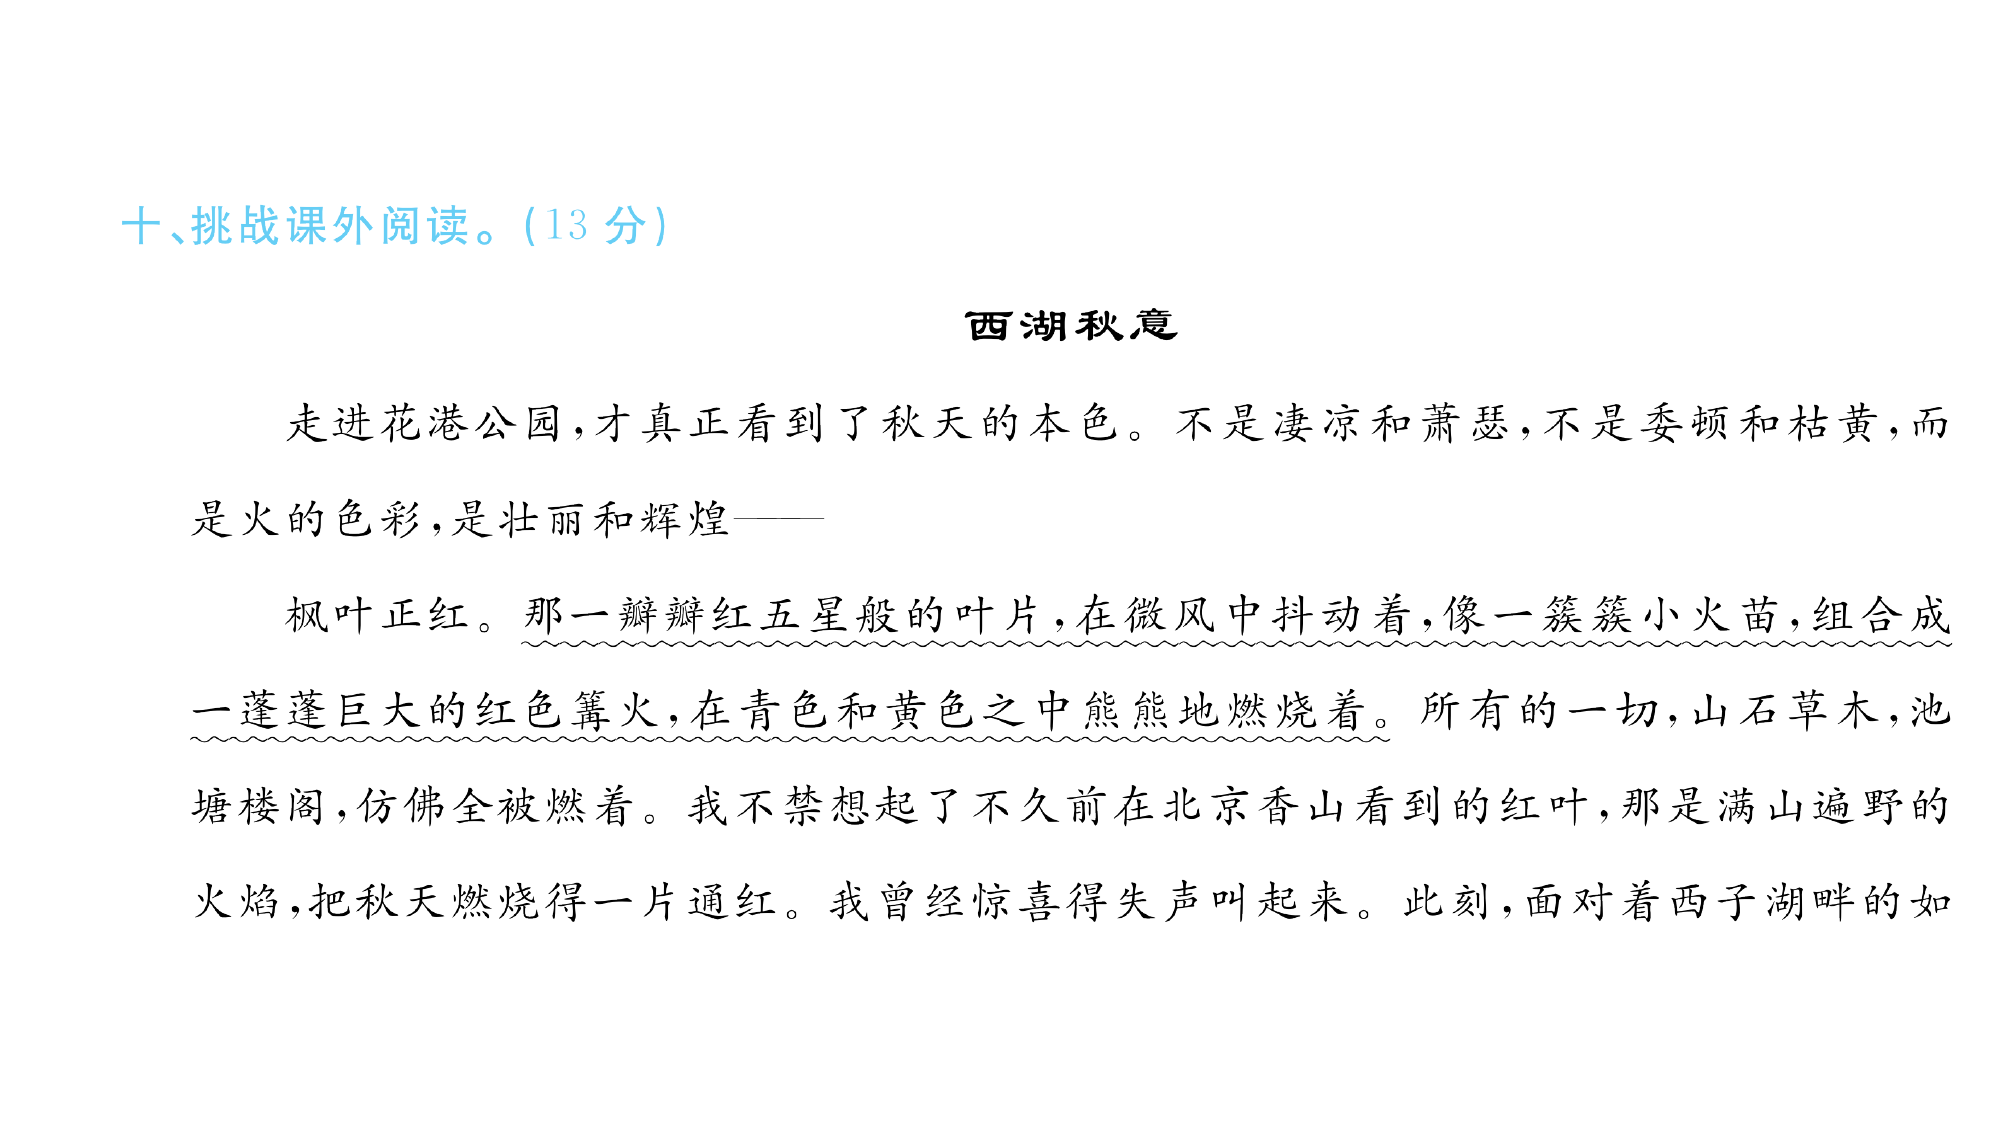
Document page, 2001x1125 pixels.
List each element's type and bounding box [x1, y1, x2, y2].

picture [118, 177, 2000, 955]
